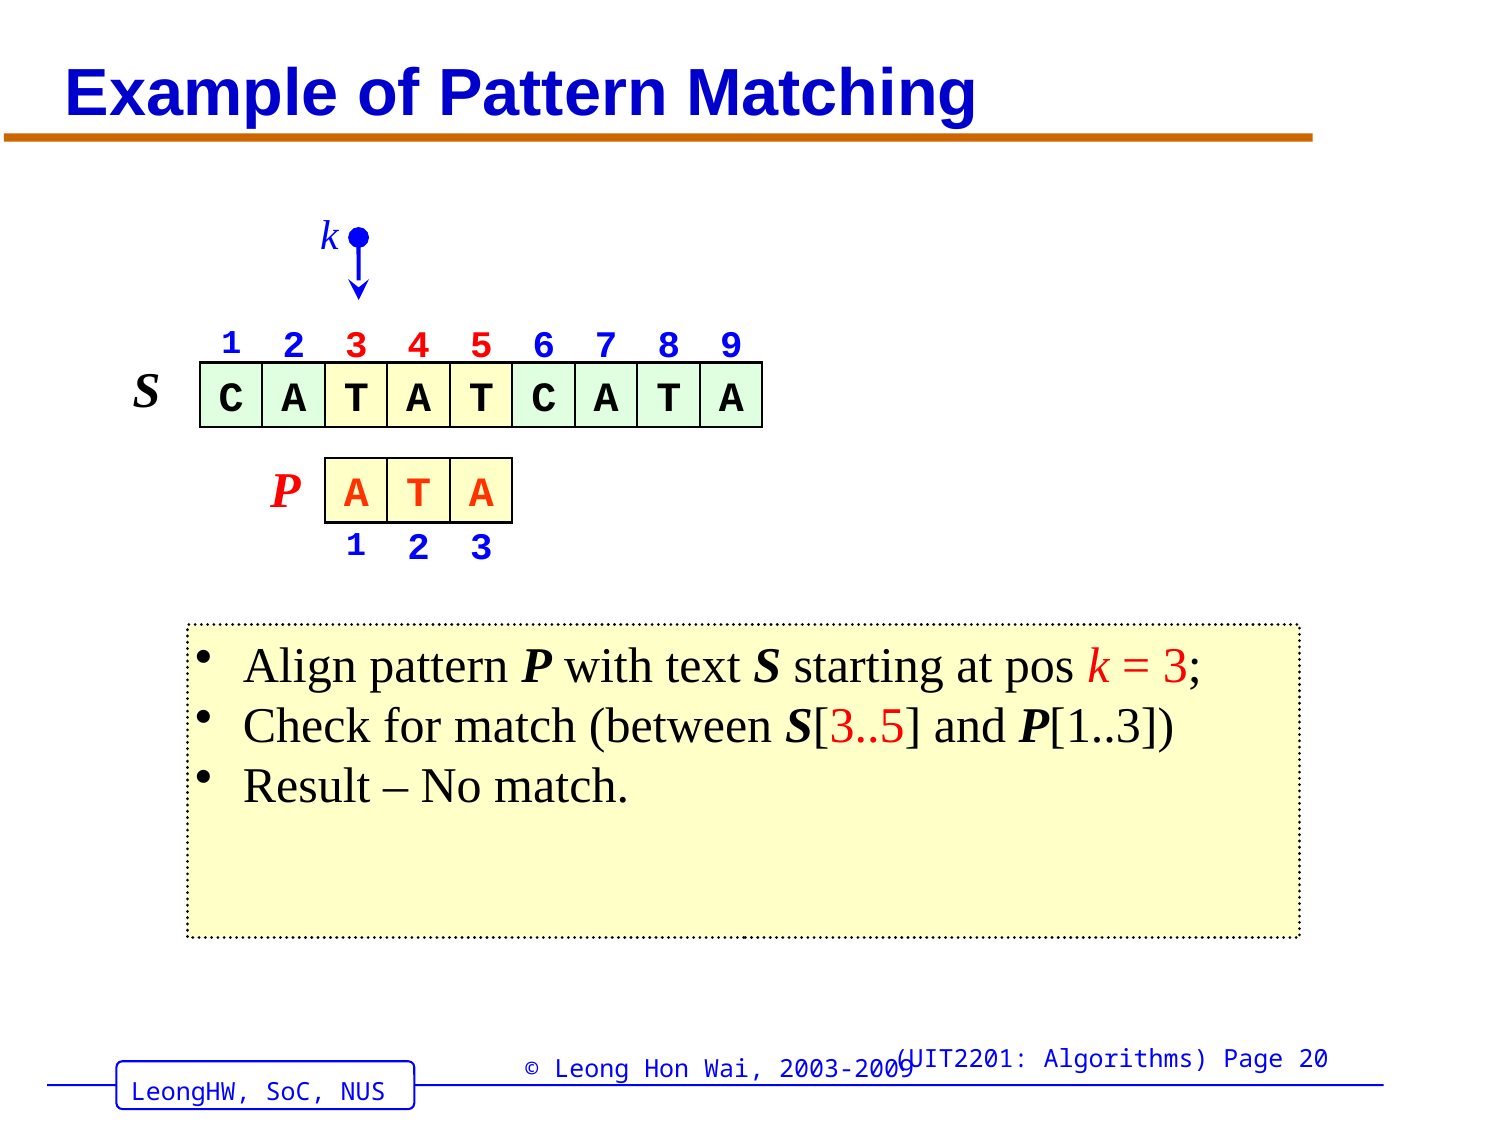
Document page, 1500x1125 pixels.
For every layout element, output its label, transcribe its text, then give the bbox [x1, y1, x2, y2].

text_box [124, 312, 763, 430]
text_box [312, 199, 359, 301]
title Example of Pattern Matching [49, 0, 1396, 138]
text_box Align pattern P with text S starting at pos k = 3; Check for match (between S[3..5] and P[1..3]) Result – No match. [187, 624, 1300, 938]
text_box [262, 449, 513, 576]
